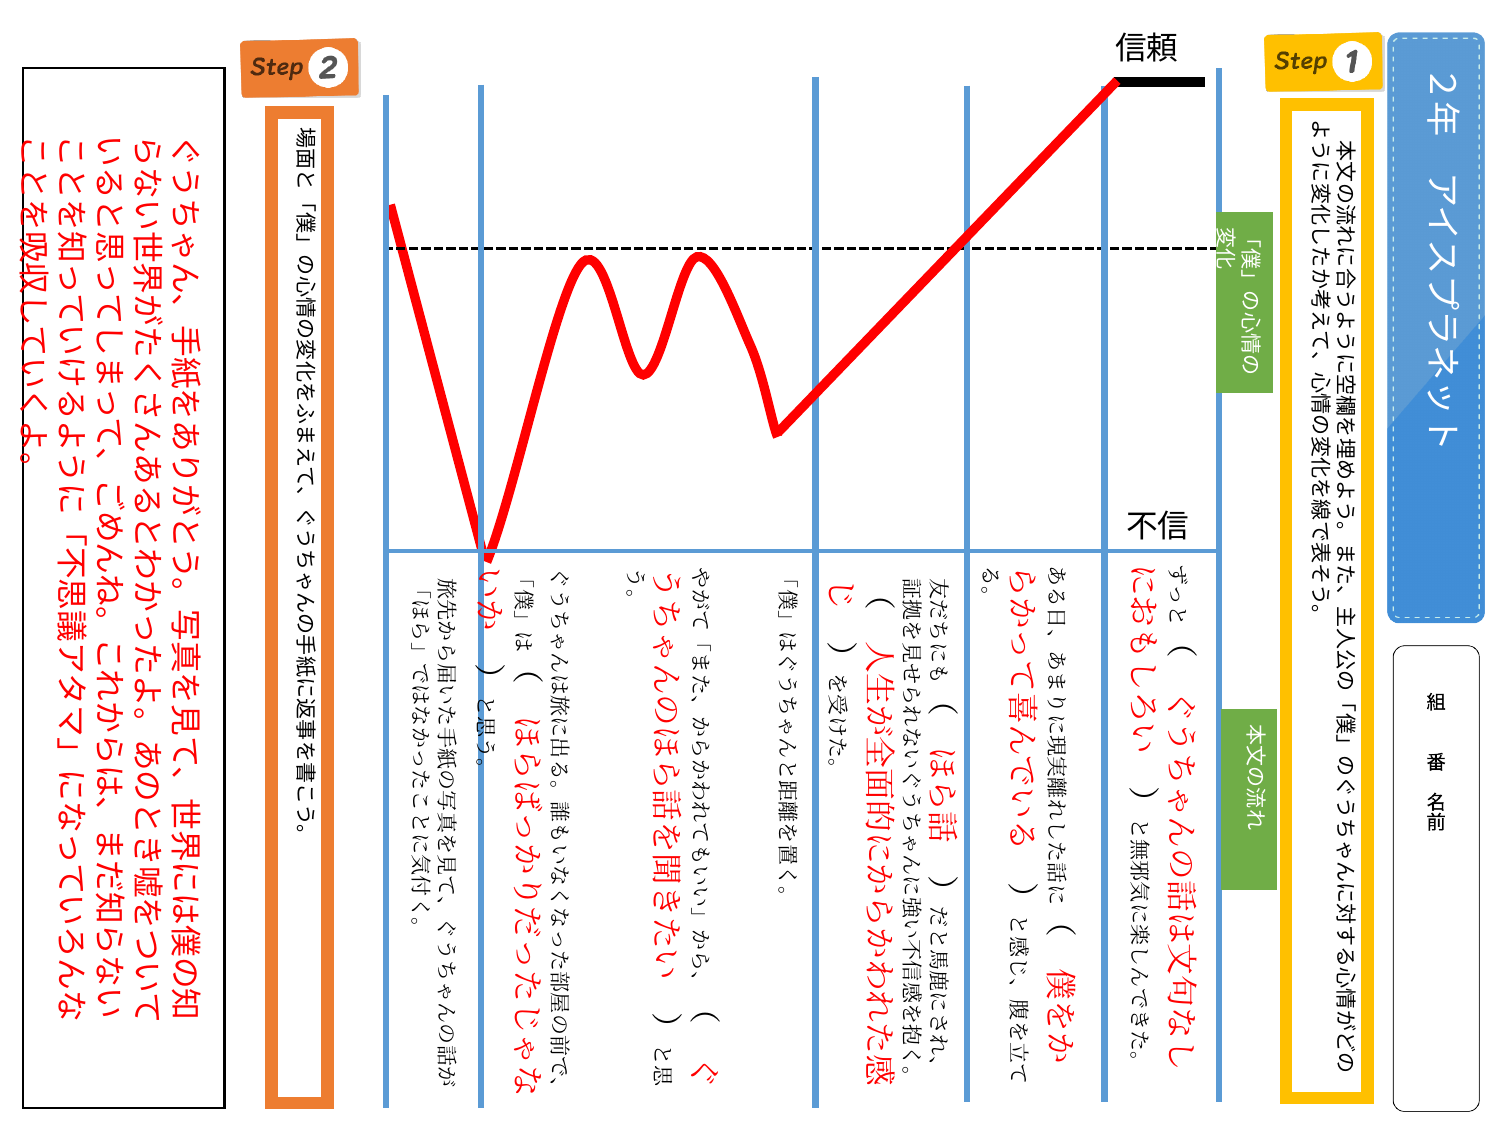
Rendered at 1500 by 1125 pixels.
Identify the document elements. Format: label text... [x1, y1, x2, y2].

picture [1263, 32, 1385, 92]
text_box 信頼 [1094, 24, 1200, 68]
text_box 本文の流れに合うように空欄を埋めよう。また、主人公の「僕」のぐうちゃんに対する心情がどのように変化したか考えて、心情の変化を線で表そう。 [1285, 104, 1368, 1099]
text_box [385, 68, 1220, 1108]
picture [239, 38, 361, 98]
text_box [22, 67, 226, 1109]
text_box 「僕」の心情の変化 [1220, 212, 1273, 393]
text_box 本文の流れ [1221, 709, 1277, 890]
text_box 場面と「僕」の心情の変化をふまえて、ぐうちゃんの手紙に返事を書こう。 [271, 111, 328, 1104]
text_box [1387, 32, 1485, 1112]
text_box ぐうちゃん、手紙をありがとう。写真を見て、世界には僕の知らない世界がたくさんあるとわかったよ。あのとき嘘をついていると思ってしまって、ごめんね。これからは、まだ知らないことを知っていけるように「不思議アタマ」になっていろんなことを吸収していくよ。 [29, 121, 214, 1064]
